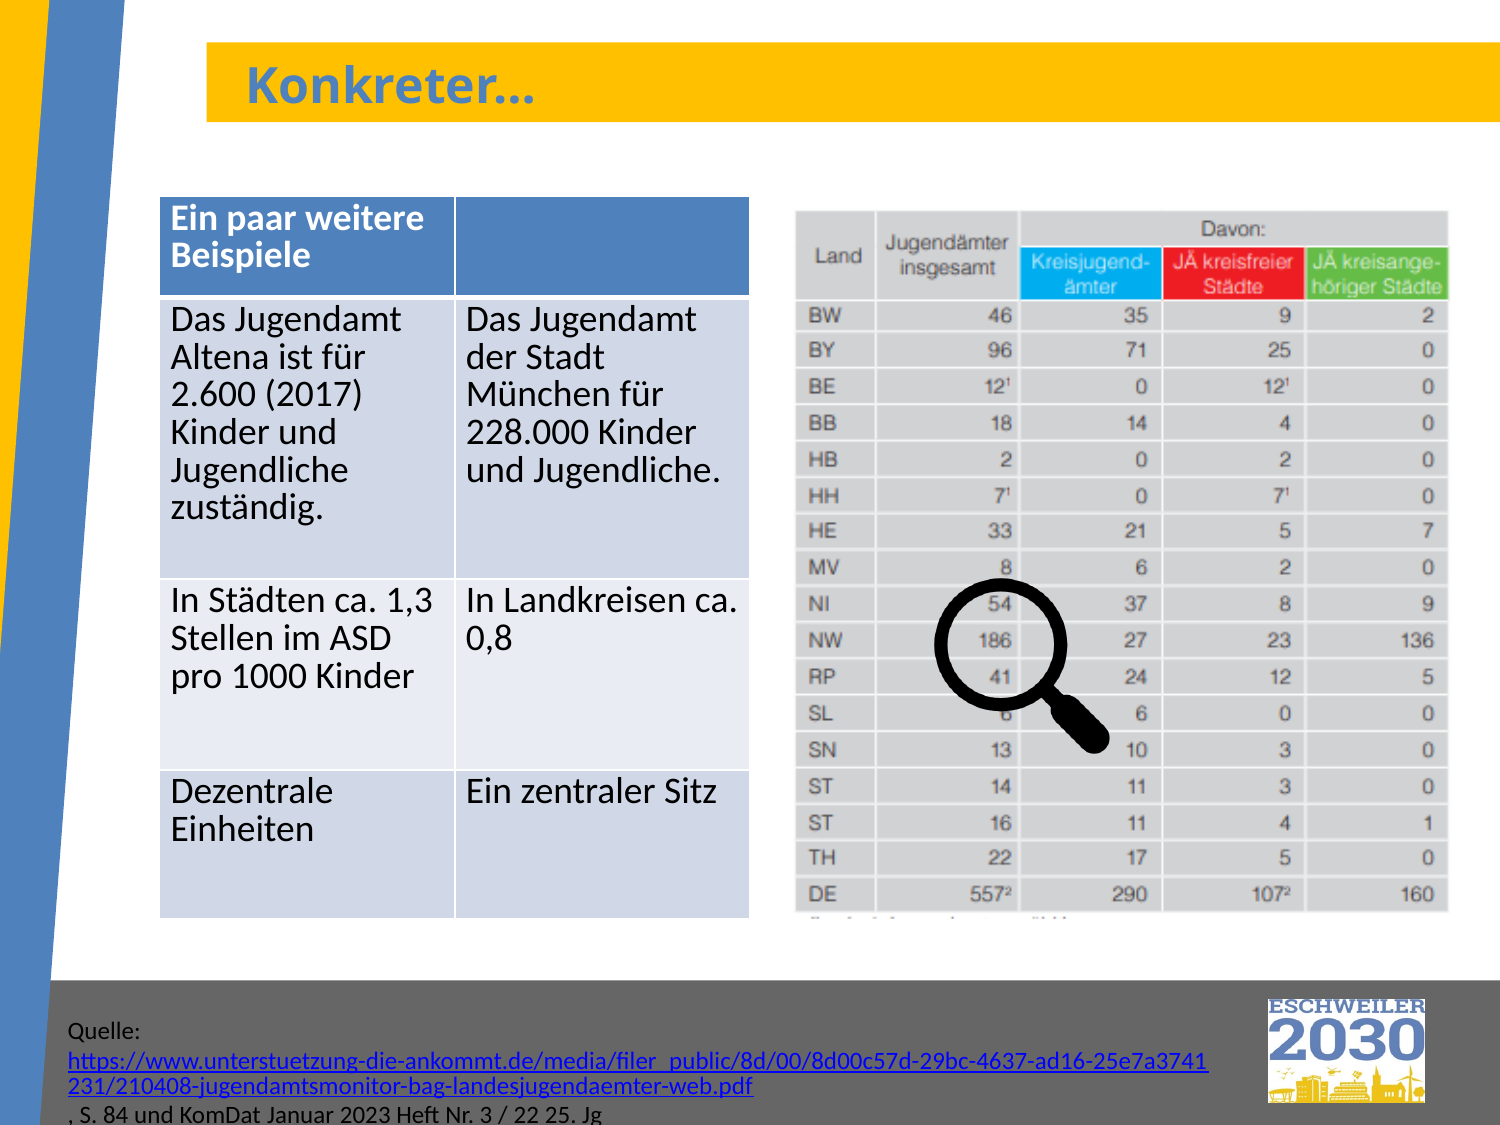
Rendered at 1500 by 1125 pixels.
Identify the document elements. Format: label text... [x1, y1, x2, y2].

text_box Quelle: https://www.unterstuetzung-die-ankommt.de/media/filer_public/8d/00/8d00c57d-29bc-4637-ad16-25e7a3741231/210408-jugendamtsmonitor-bag-landesjugendaemter-web.pdf, S. 84 und KomDat Januar 2023 Heft Nr. 3 / 22 25. Jg [53, 1006, 1235, 1112]
table_cell In Städten ca. 1,3 Stellen im ASD pro 1000 Kinder [160, 580, 454, 769]
table_cell Ein zentraler Sitz [456, 771, 749, 918]
text_box [205, 40, 1500, 124]
text_box Konkreter… [230, 46, 1471, 122]
table_cell In Landkreisen ca. 0,8 [456, 580, 749, 769]
table_cell Dezentrale Einheiten [160, 771, 454, 918]
picture [1268, 999, 1425, 1103]
table_header Ein paar weitere Beispiele [160, 197, 454, 295]
table_cell Das Jugendamt der Stadt München für 228.000 Kinder und Jugendliche. [456, 300, 749, 578]
table_cell Das Jugendamt Altena ist für 2.600 (2017) Kinder und Jugendliche zuständig. [160, 300, 454, 578]
table_header [456, 197, 749, 295]
picture [779, 195, 1464, 919]
